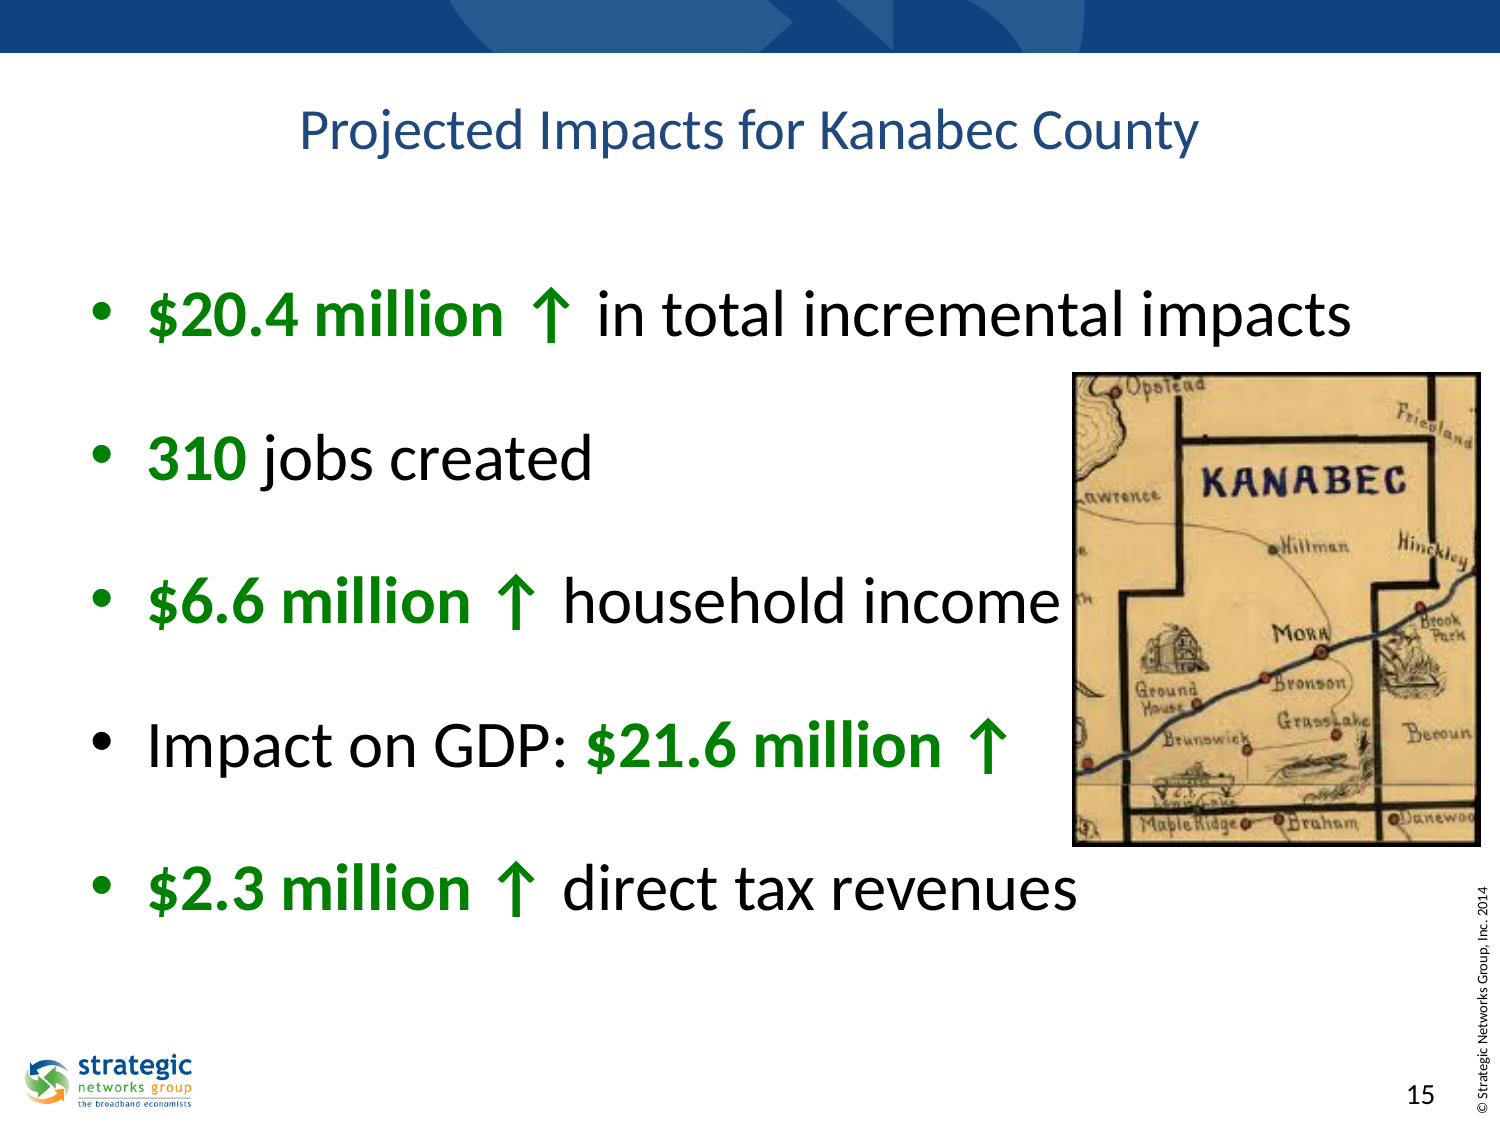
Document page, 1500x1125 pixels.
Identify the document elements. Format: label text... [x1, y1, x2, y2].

title Projected Impacts for Kanabec County [75, 70, 1425, 183]
picture [0, 0, 1500, 53]
picture [16, 1048, 200, 1112]
picture [1072, 372, 1481, 847]
list $20.4 million ↑ in total incremental impacts 310 jobs created $6.6 million ↑ household income Impact on GDP: $21.6 million ↑ $2.3 million ↑ direct tax revenues [75, 262, 1425, 1005]
